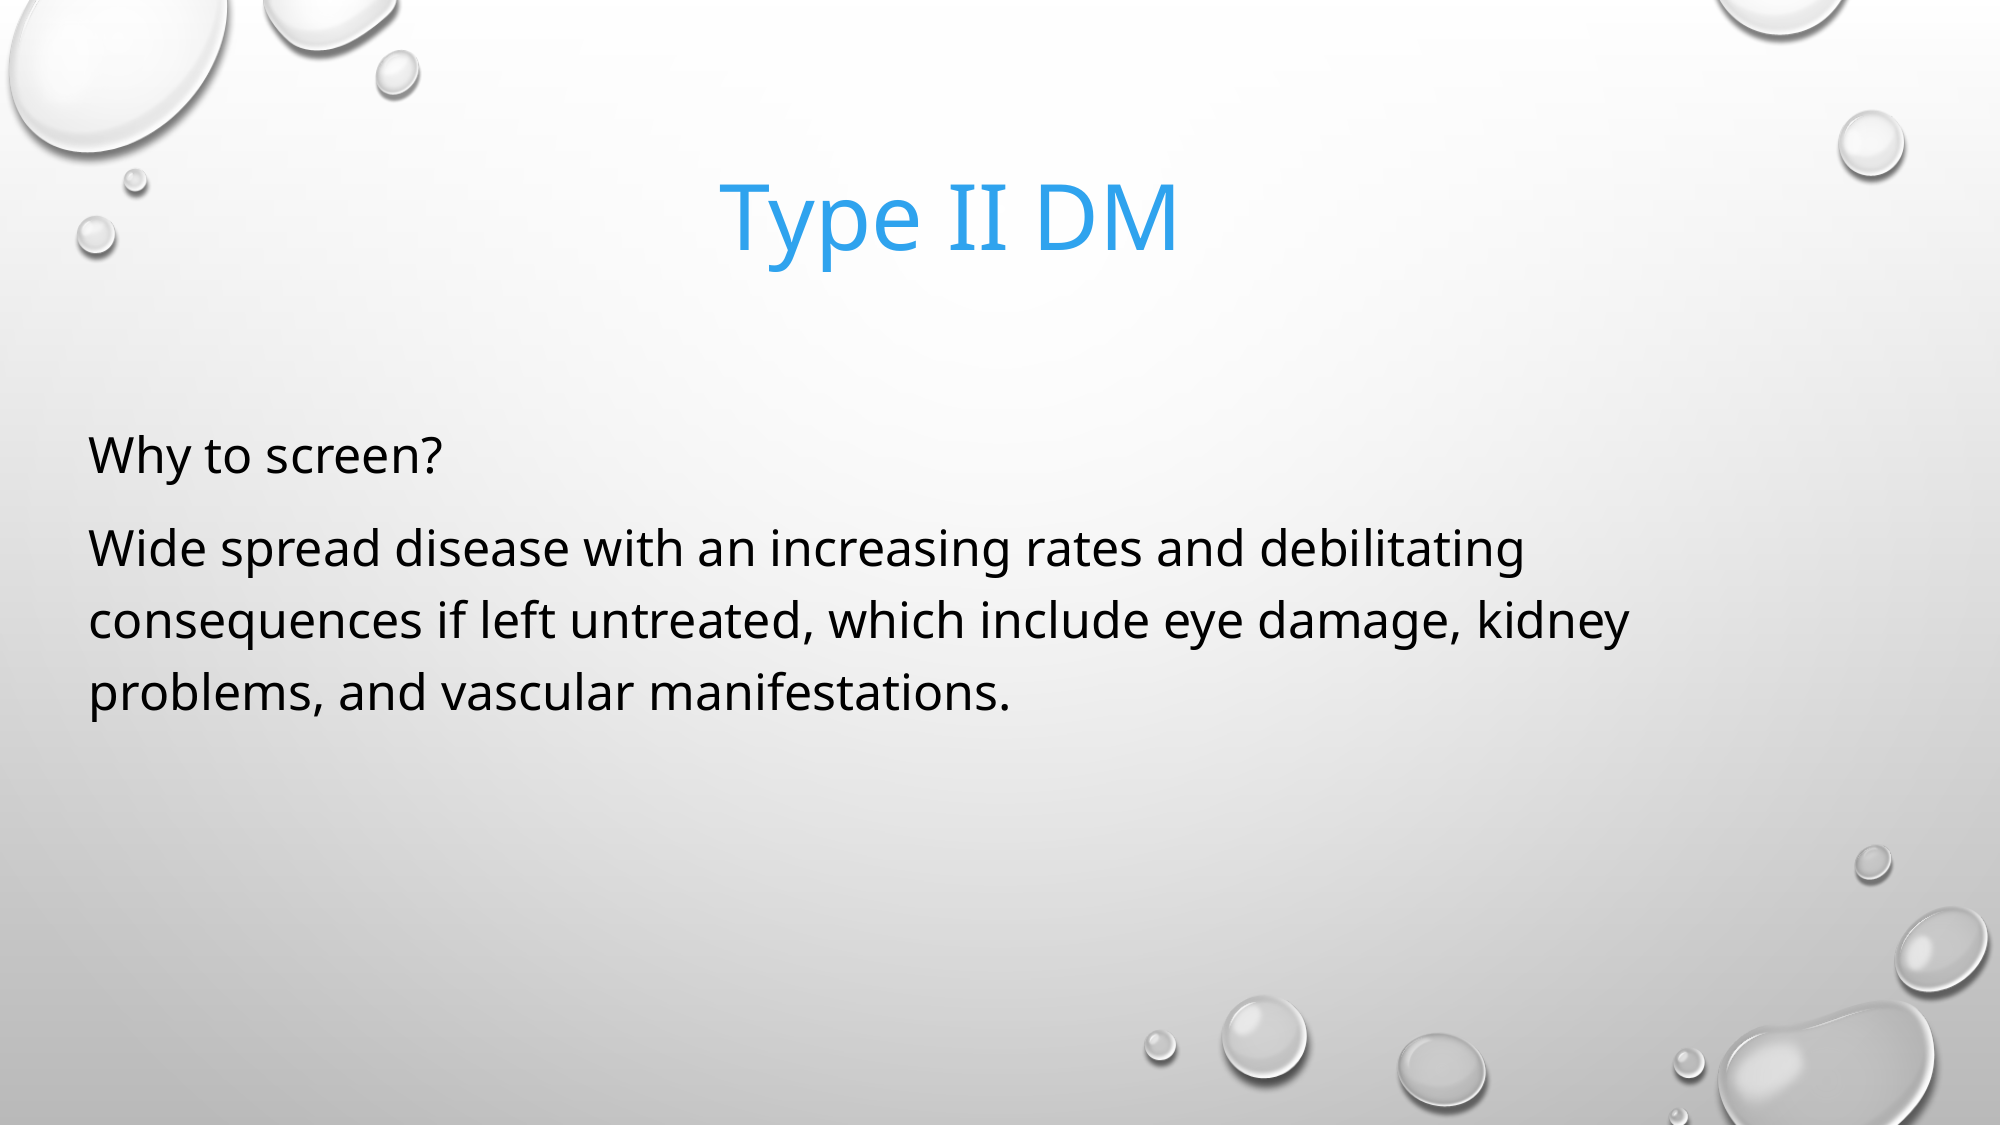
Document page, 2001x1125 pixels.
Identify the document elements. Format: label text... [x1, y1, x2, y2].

list Why to screen? Wide spread disease with an increasing rates and debilitating consequences if left untreated, which include eye damage, kidney problems, and vascular manifestations. [74, 404, 1861, 965]
picture [0, 0, 2000, 1125]
title Type II DM [101, 89, 1802, 352]
